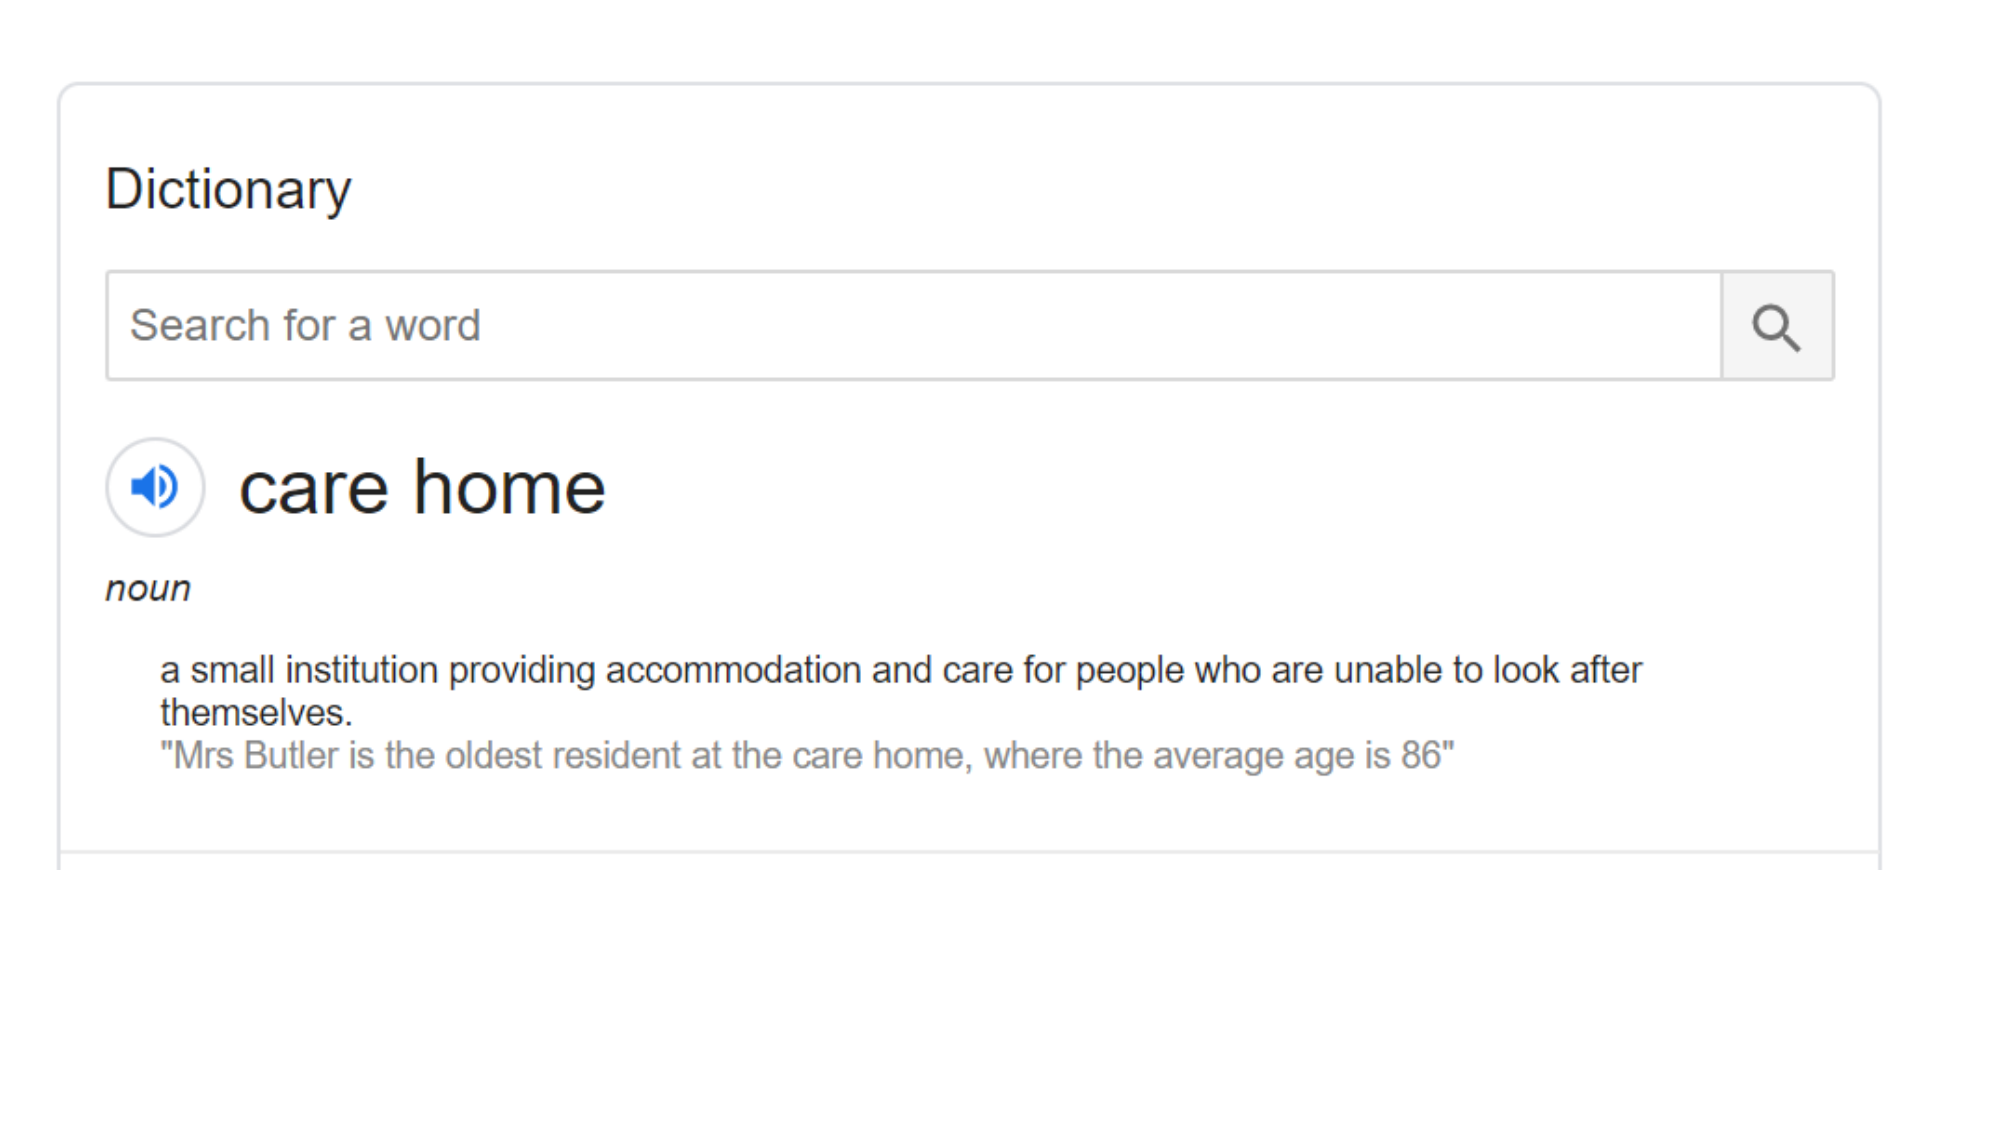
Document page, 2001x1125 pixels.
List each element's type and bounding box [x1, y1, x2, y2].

picture [40, 59, 1960, 870]
